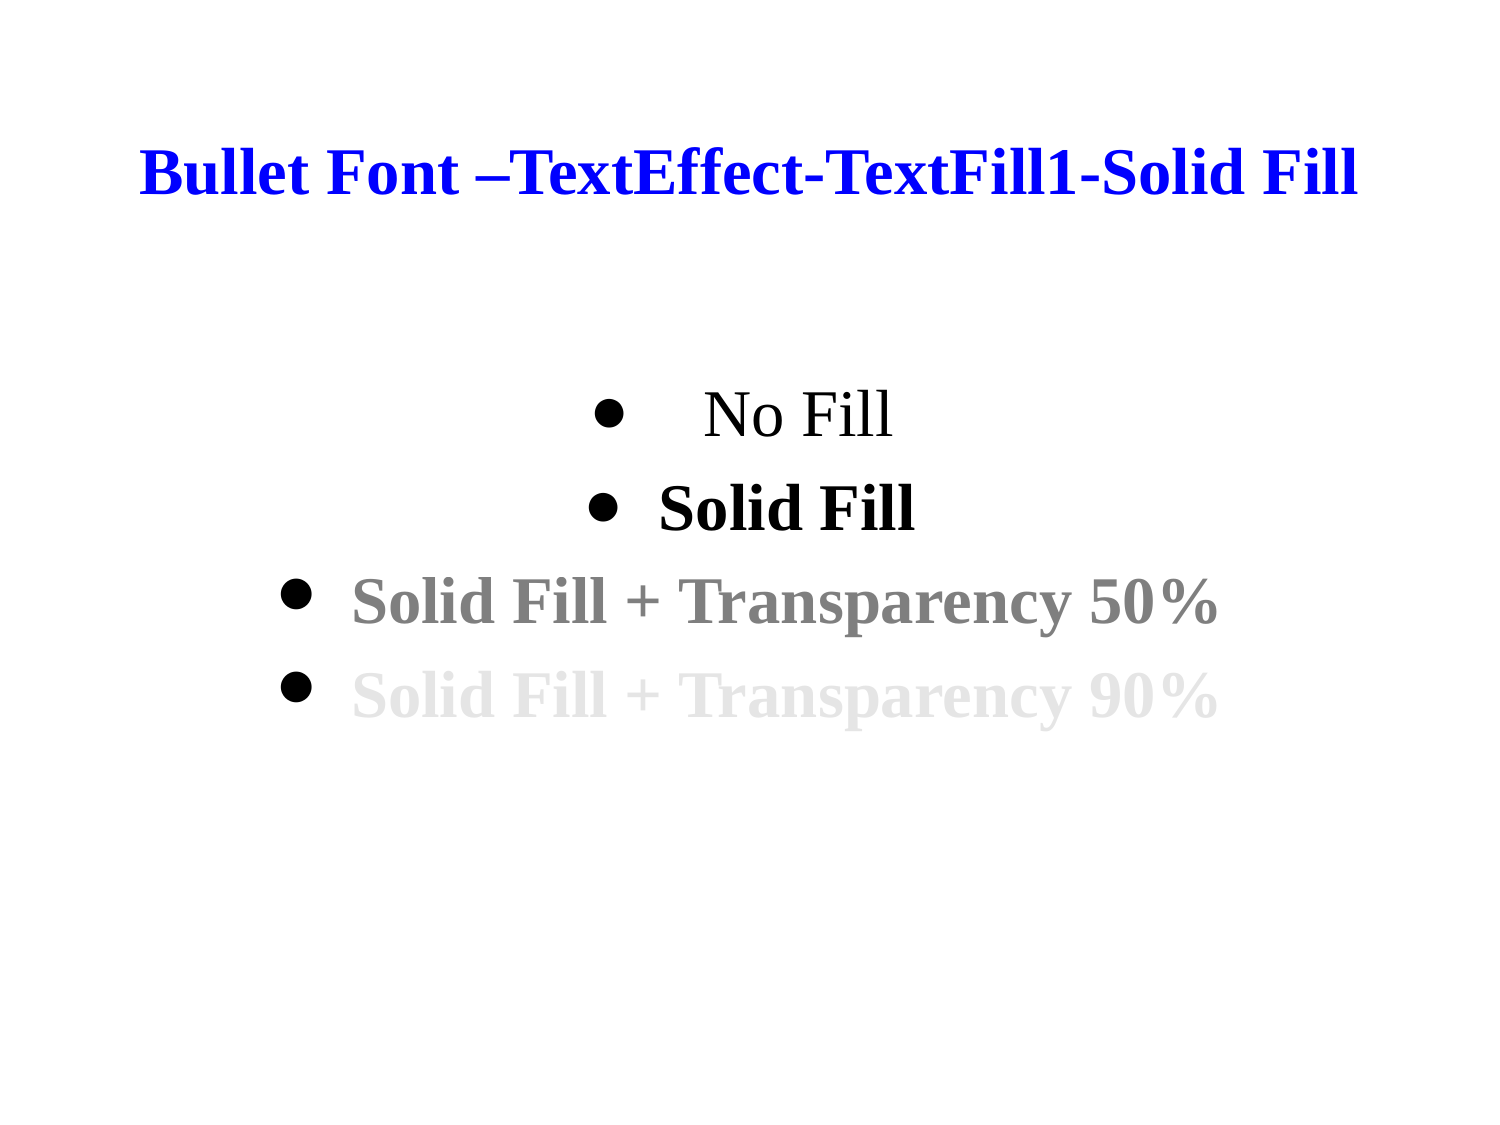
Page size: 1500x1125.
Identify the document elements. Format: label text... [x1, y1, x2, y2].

title Bullet Font –TextEffect-TextFill1-Solid Fill [112, 87, 1388, 329]
subtitle (No Fill Solid Fill Solid Fill + Transparency 50% Solid Fill + Transparency 90% [112, 362, 1388, 1000]
